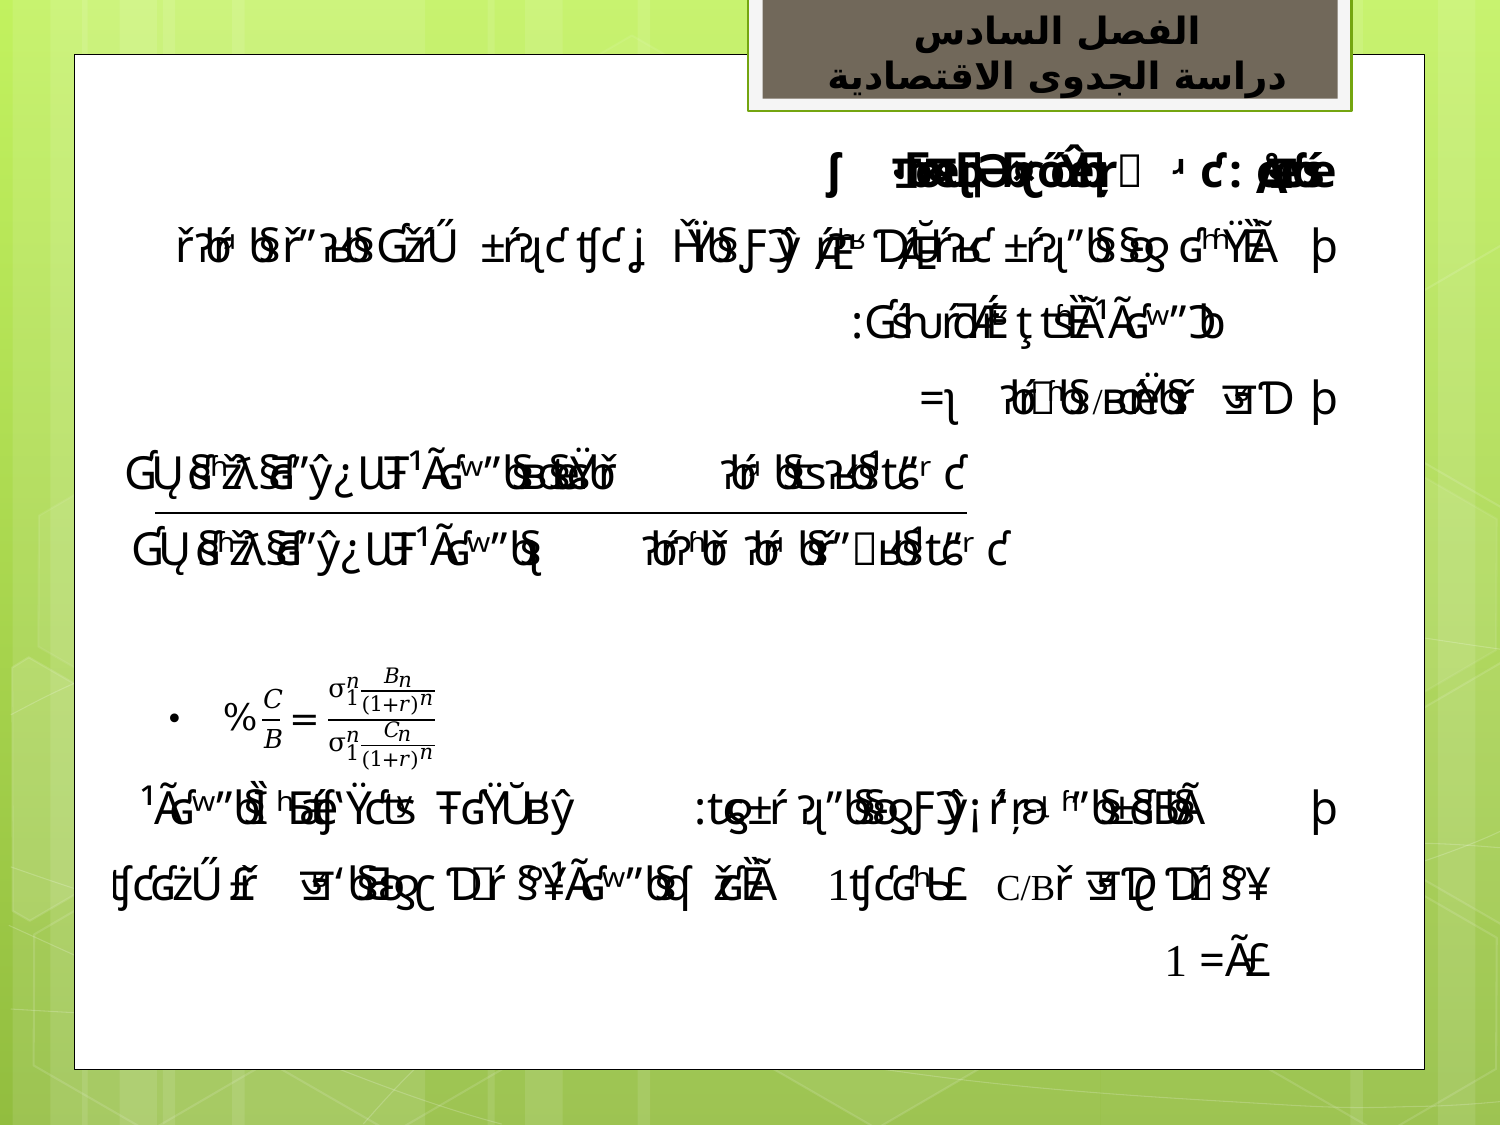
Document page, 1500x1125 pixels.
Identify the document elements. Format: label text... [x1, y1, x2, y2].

picture [112, 132, 1377, 1000]
text_box الفصل السادس دراسة الجدوى الاقتصادية [773, 0, 1341, 105]
